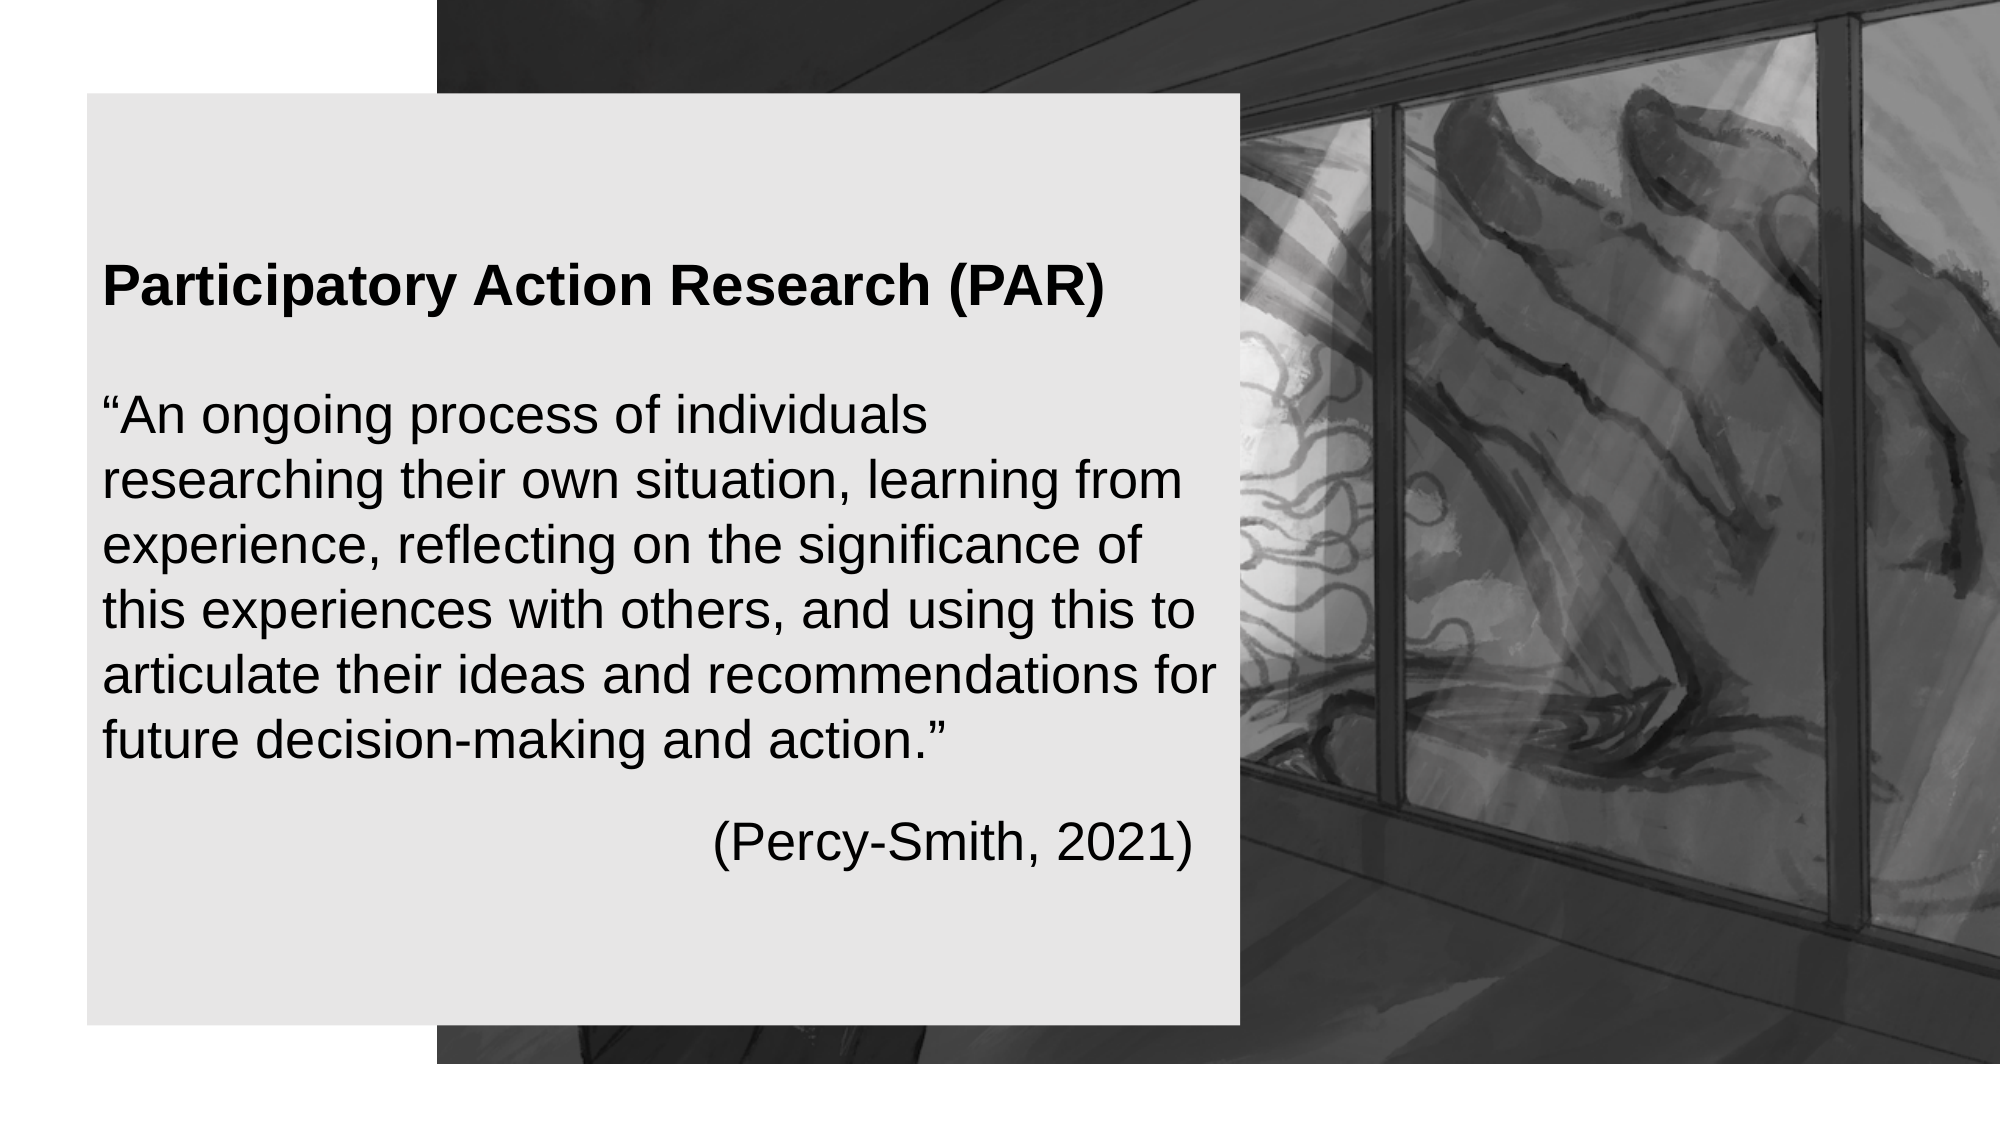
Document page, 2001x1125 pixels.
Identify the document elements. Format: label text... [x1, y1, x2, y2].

picture [437, 0, 2000, 1064]
text_box Participatory Action Research (PAR) “An ongoing process of individuals researching their own situation, learning from experience, reflecting on the significance of this experiences with others, and using this to articulate their ideas and recommendations for future decision-making and action.” (Percy-Smith, 2021) [86, 92, 437, 1026]
